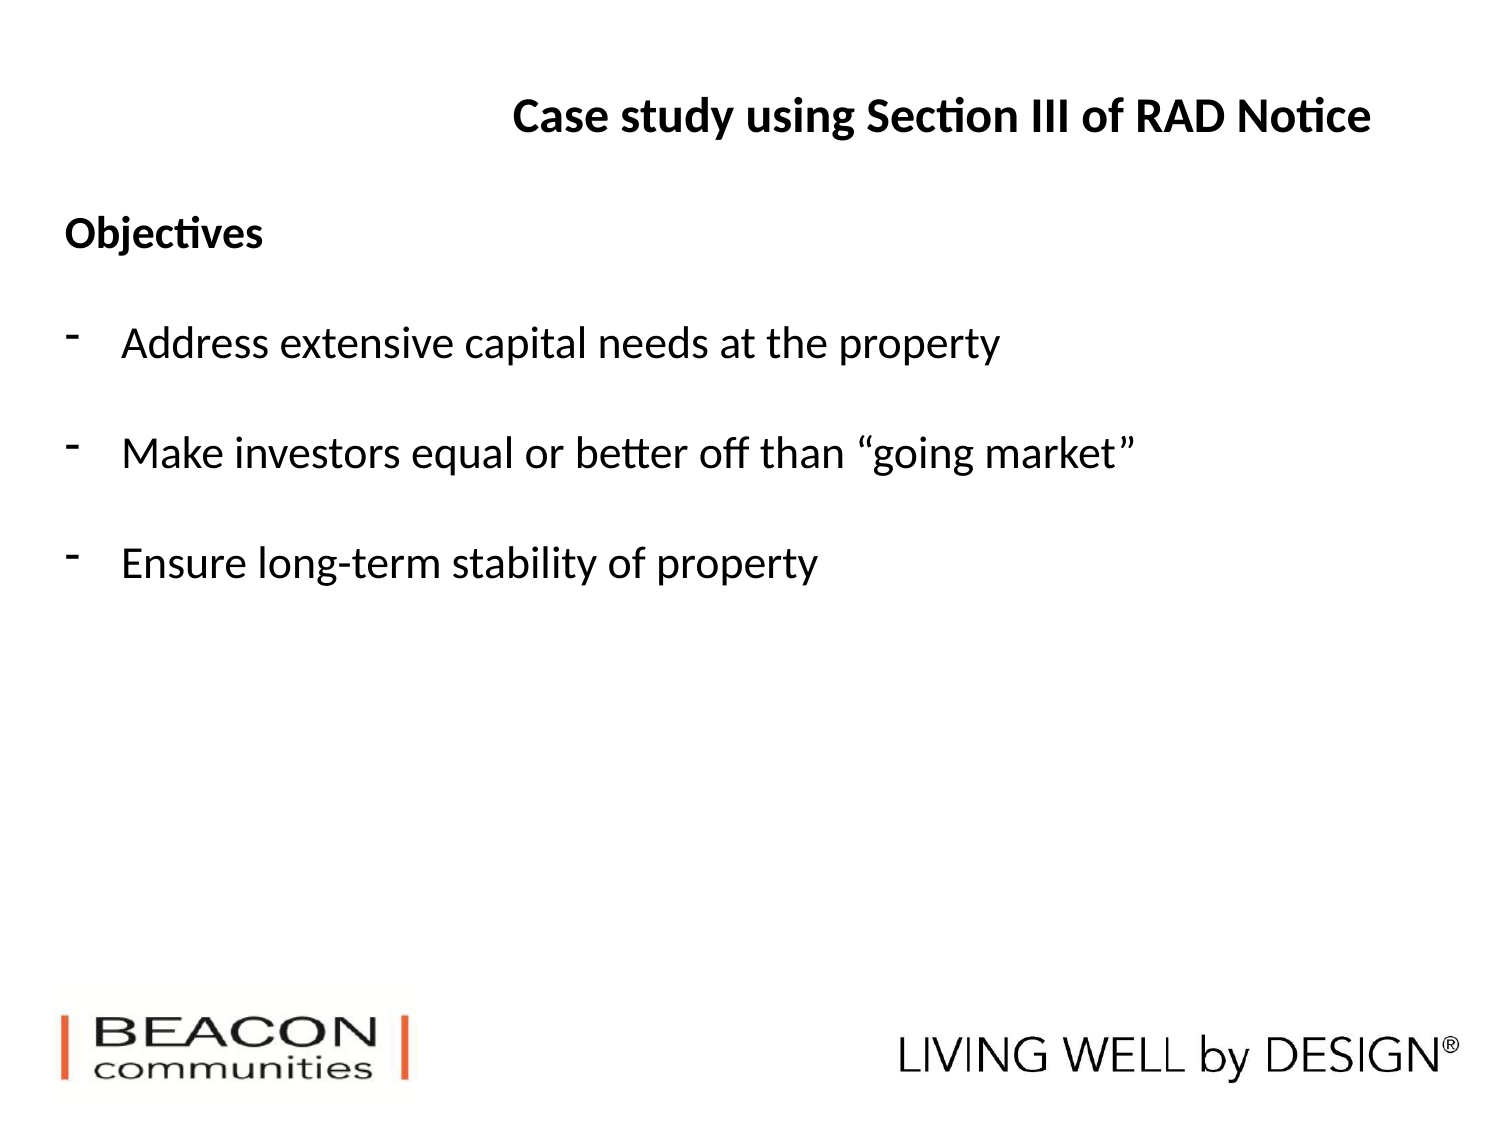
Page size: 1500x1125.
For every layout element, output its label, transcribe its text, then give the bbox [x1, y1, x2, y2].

picture [0, 974, 486, 1125]
text_box Case study using Section III of RAD Notice Objectives Address extensive capital needs at the property Make investors equal or better off than “going market” Ensure long-term stability of property [49, 75, 1388, 640]
picture [849, 990, 1484, 1113]
